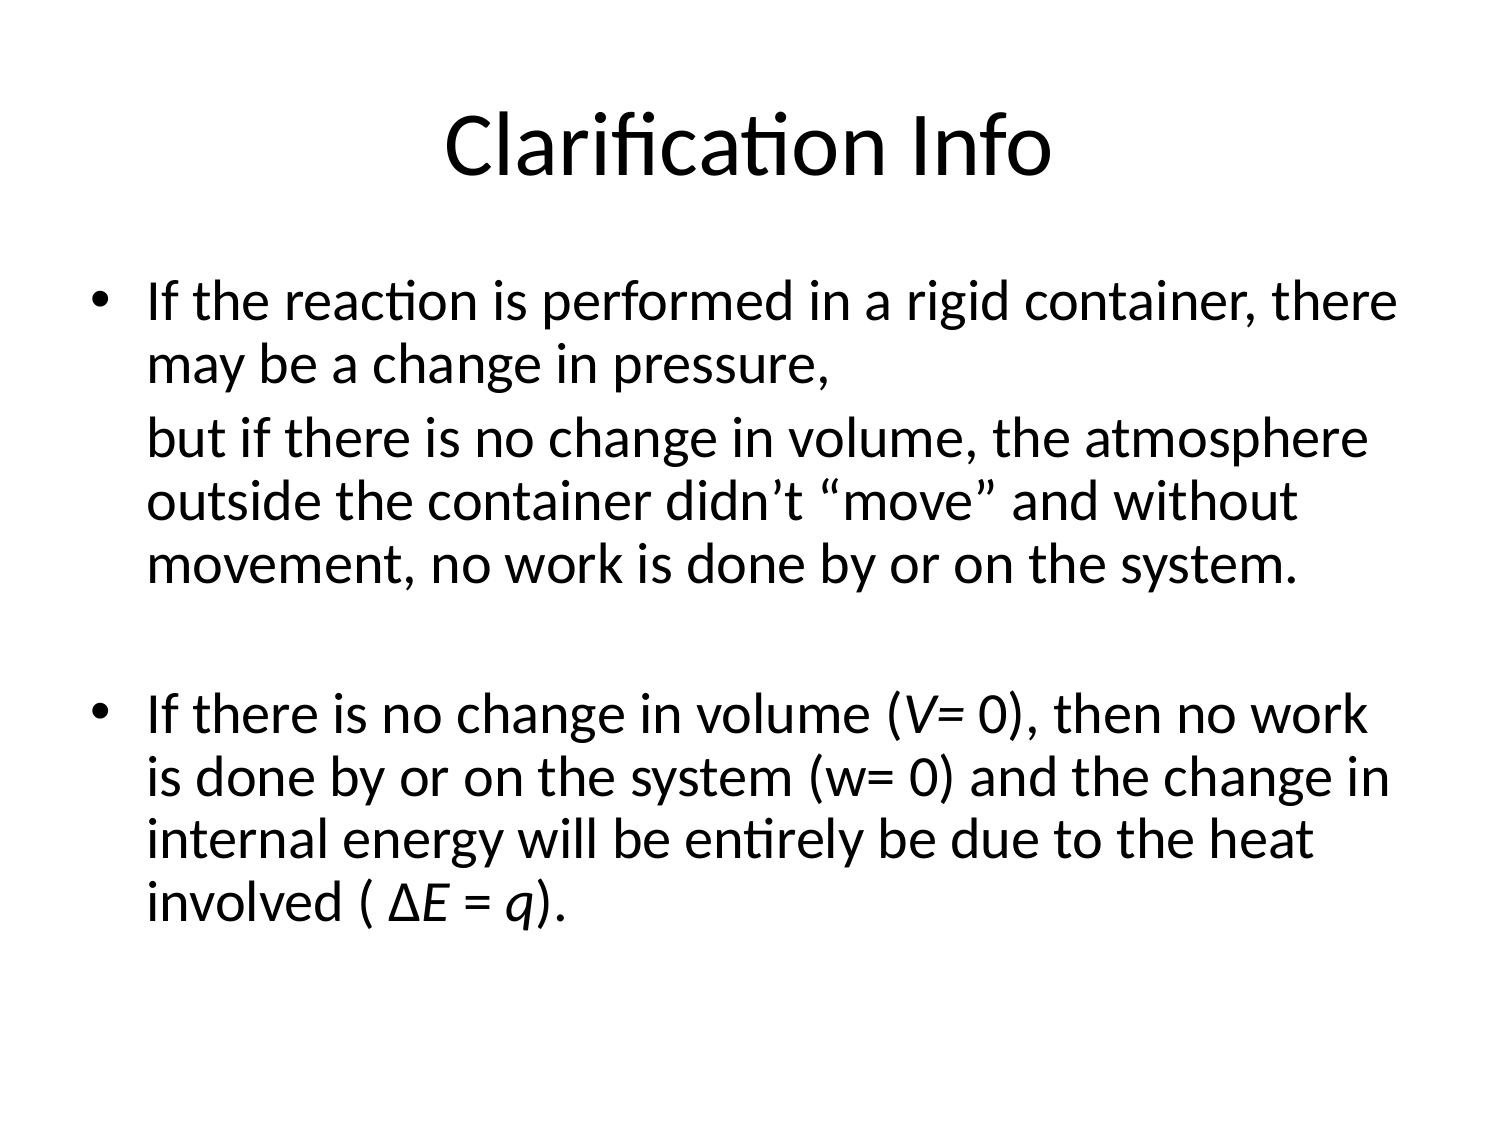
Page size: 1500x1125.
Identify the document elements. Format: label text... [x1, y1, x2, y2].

title Clarification Info [74, 44, 1426, 233]
list If the reaction is performed in a rigid container, there may be a change in pressure, but if there is no change in volume, the atmosphere outside the container didn’t “move” and without movement, no work is done by or on the system. If there is no change in volume (V= 0), then no work is done by or on the system (w= 0) and the change in internal energy will be entirely be due to the heat involved ( ΔE = q). [74, 262, 1426, 1006]
